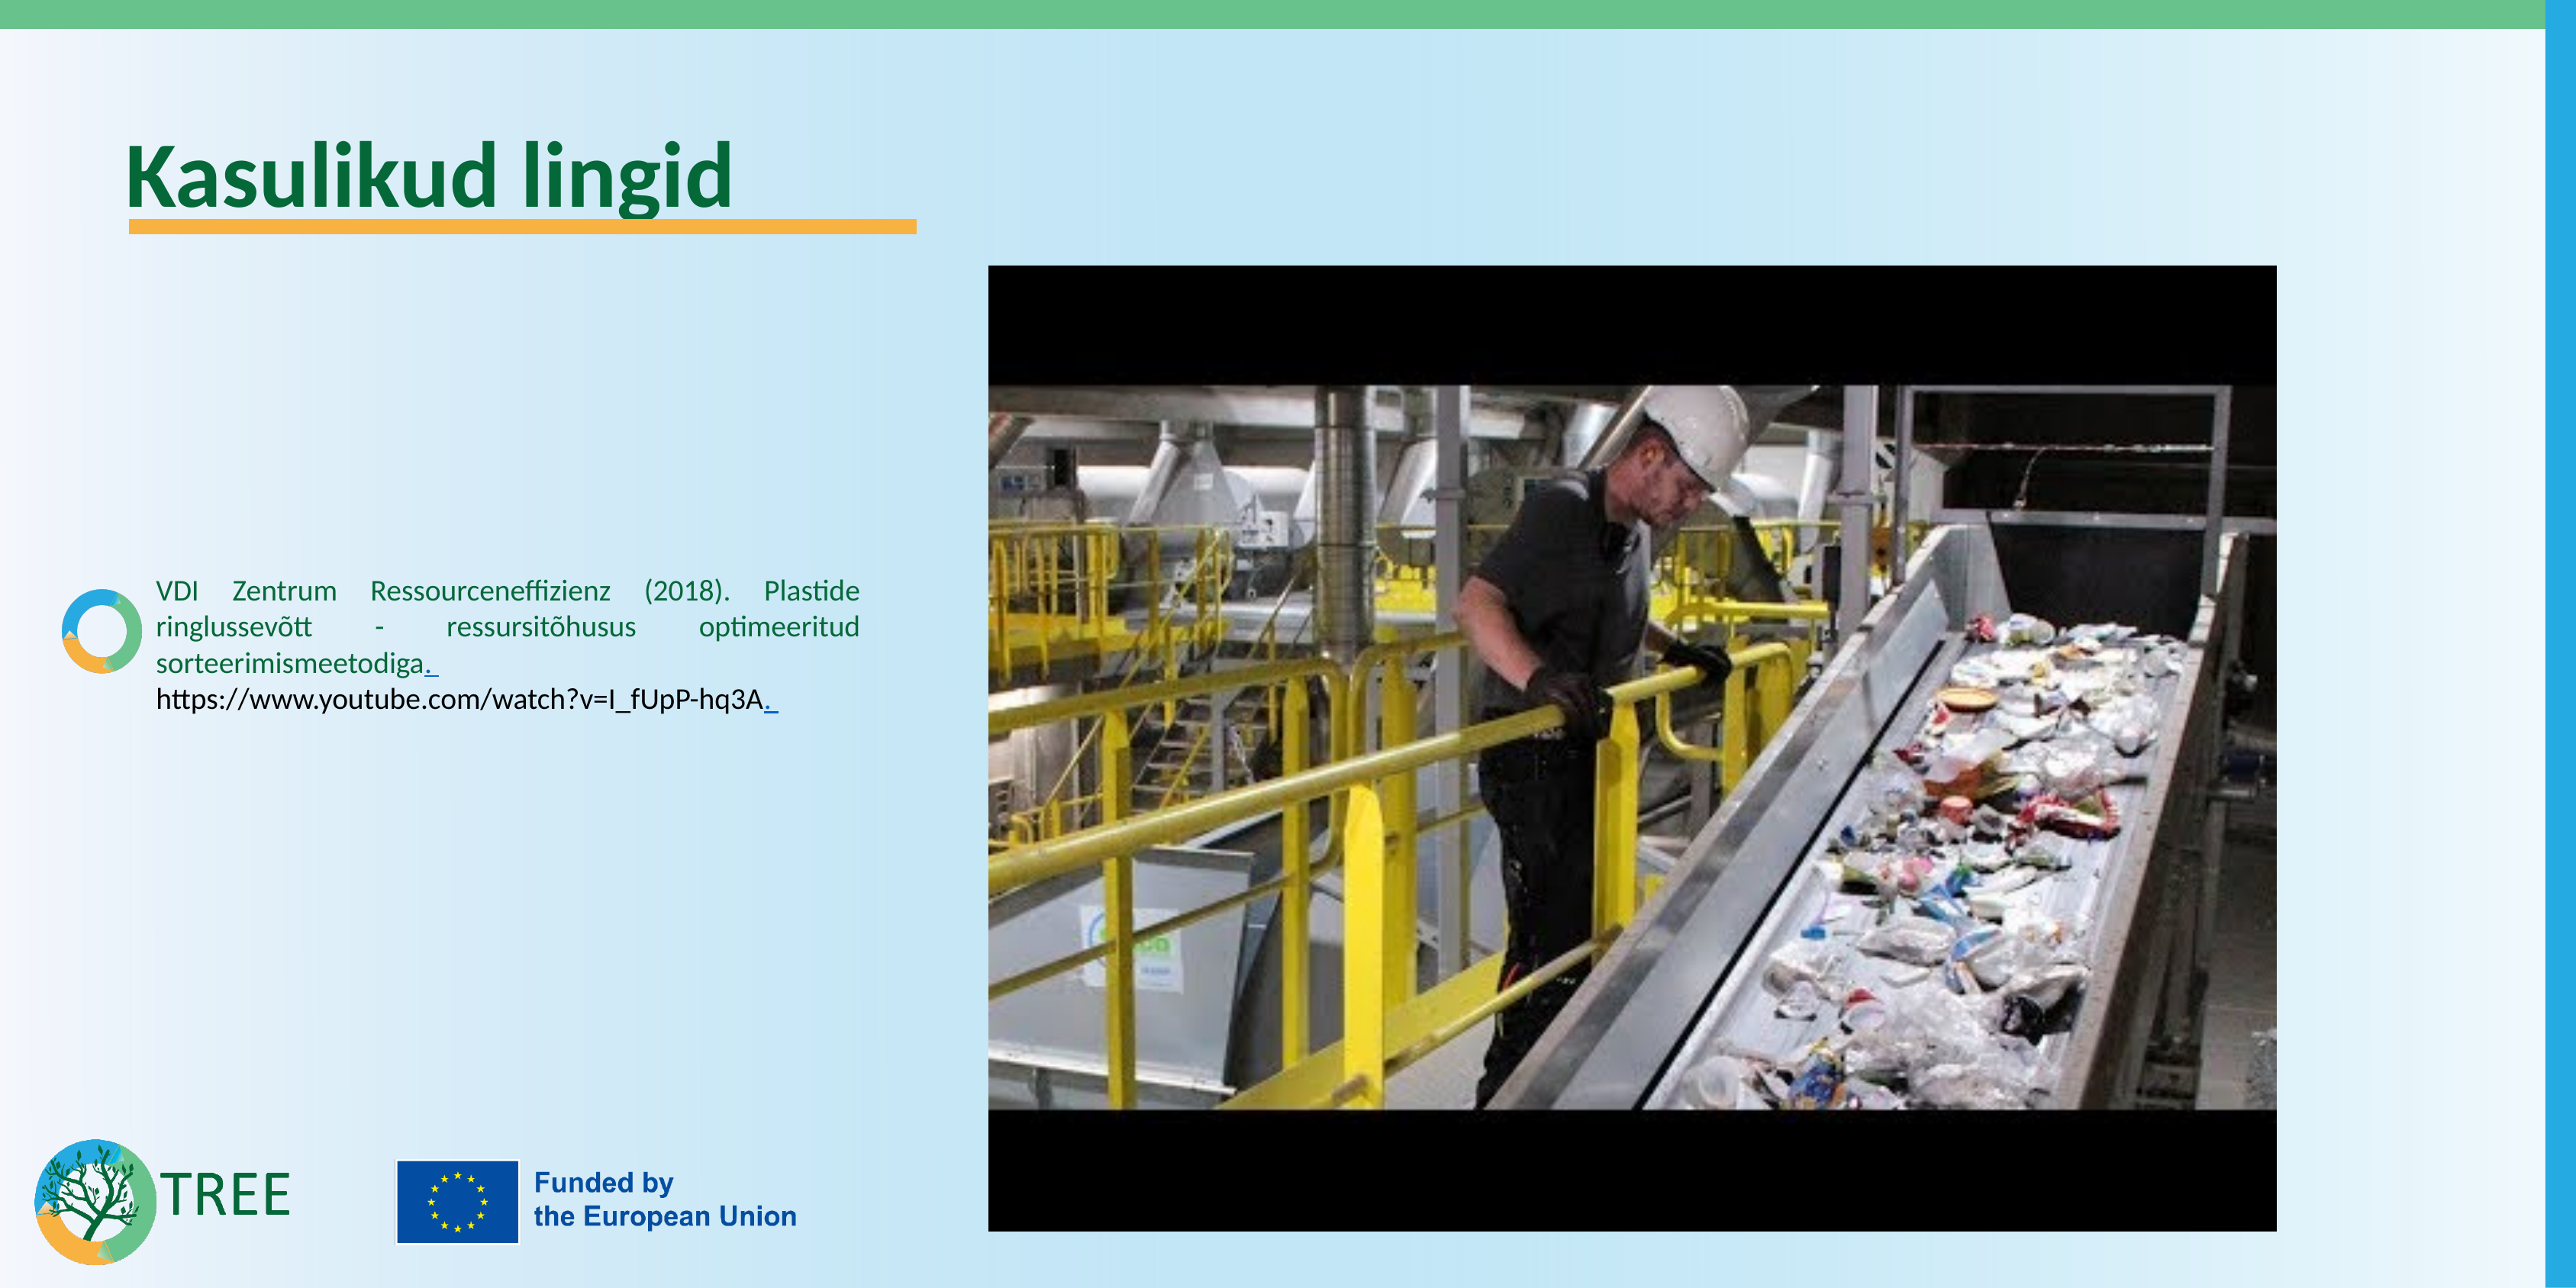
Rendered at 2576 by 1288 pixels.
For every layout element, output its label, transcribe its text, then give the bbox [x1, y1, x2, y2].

text_box [129, 220, 917, 233]
picture [34, 1139, 289, 1265]
text_box [0, 29, 2545, 1288]
picture [988, 265, 2277, 1232]
text_box [2545, 0, 2576, 1288]
picture [58, 586, 145, 678]
text_box Kasulikud lingid [107, 104, 2161, 291]
text_box VDI Zentrum Ressourceneffizienz (2018). Plastide ringlussevõtt - ressursitõhusus optimeeritud sorteerimismeetodiga. https://www.youtube.com/watch?v=I_fUpP-hq3A. [144, 559, 873, 727]
text_box [0, 0, 2545, 29]
picture [392, 1156, 827, 1248]
